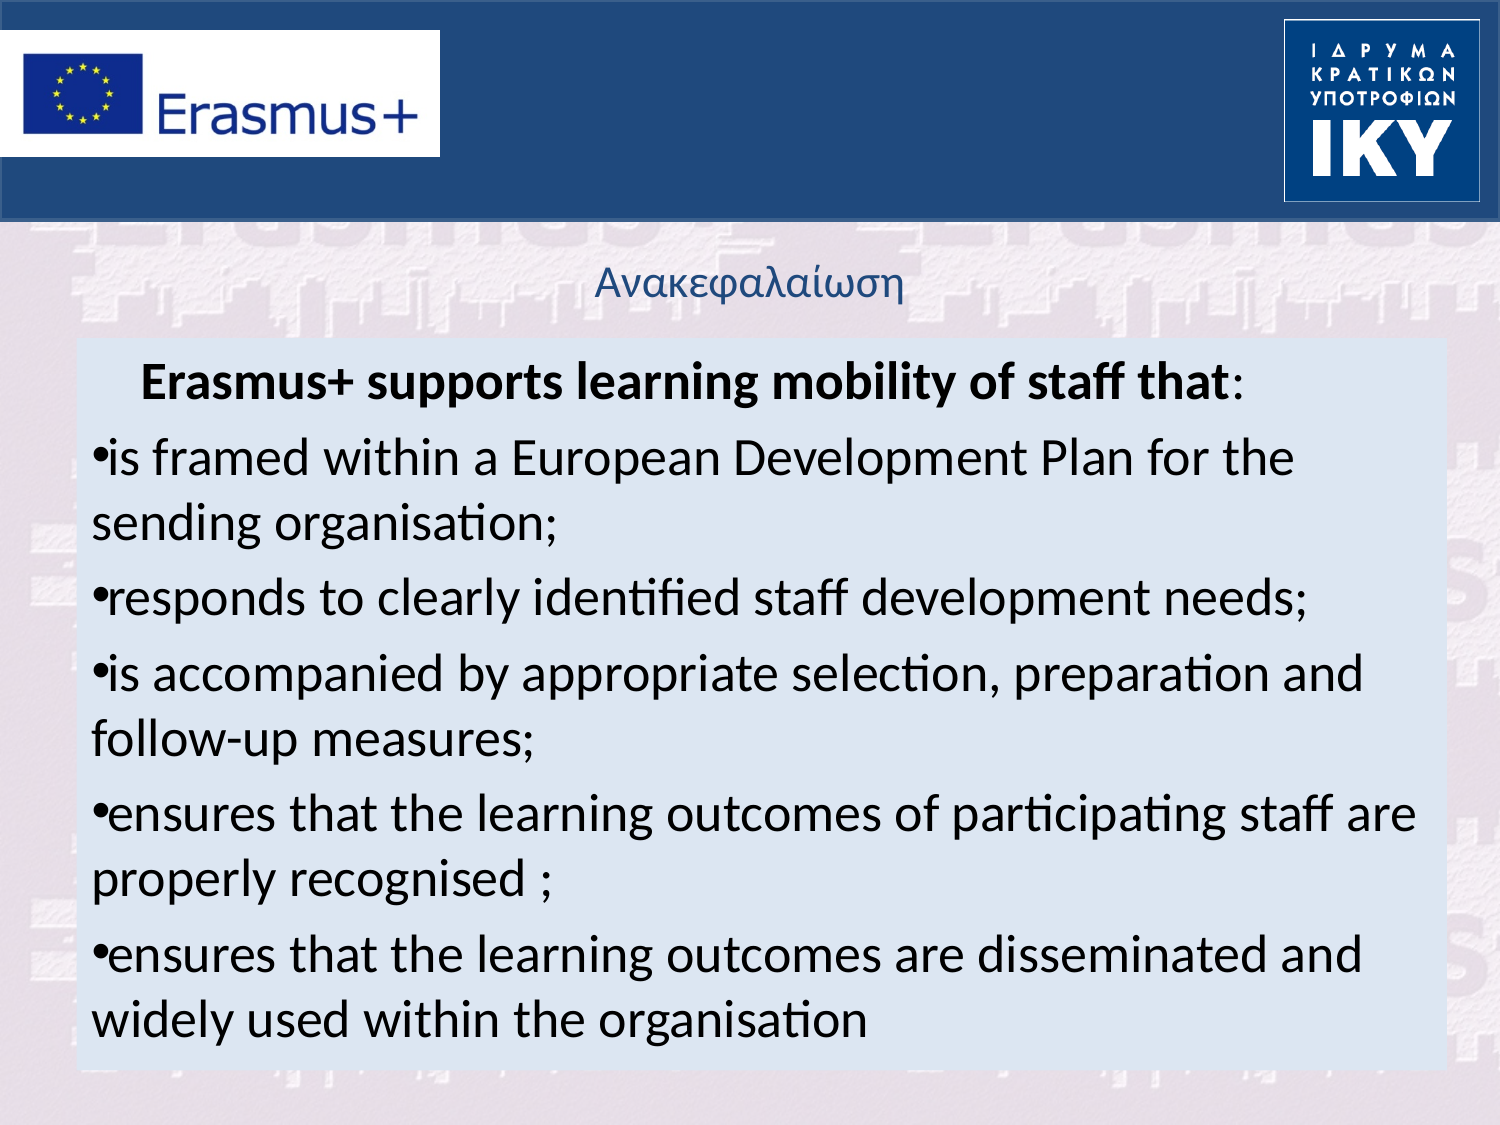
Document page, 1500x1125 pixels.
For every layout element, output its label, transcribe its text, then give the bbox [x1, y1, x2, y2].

text_box [0, 0, 1500, 222]
picture [0, 30, 440, 157]
title Ανακεφαλαίωση [112, 243, 1388, 315]
subtitle Erasmus+ supports learning mobility of staff that: is framed within a European Development Plan for the sending organisation; responds to clearly identified staff development needs; is accompanied by appropriate selection, preparation and follow-up measures; ensures that the learning outcomes of participating staff are properly recognised ; ensures that the learning outcomes are disseminated and widely used within the organisation [76, 338, 1447, 1071]
picture [1283, 18, 1480, 202]
